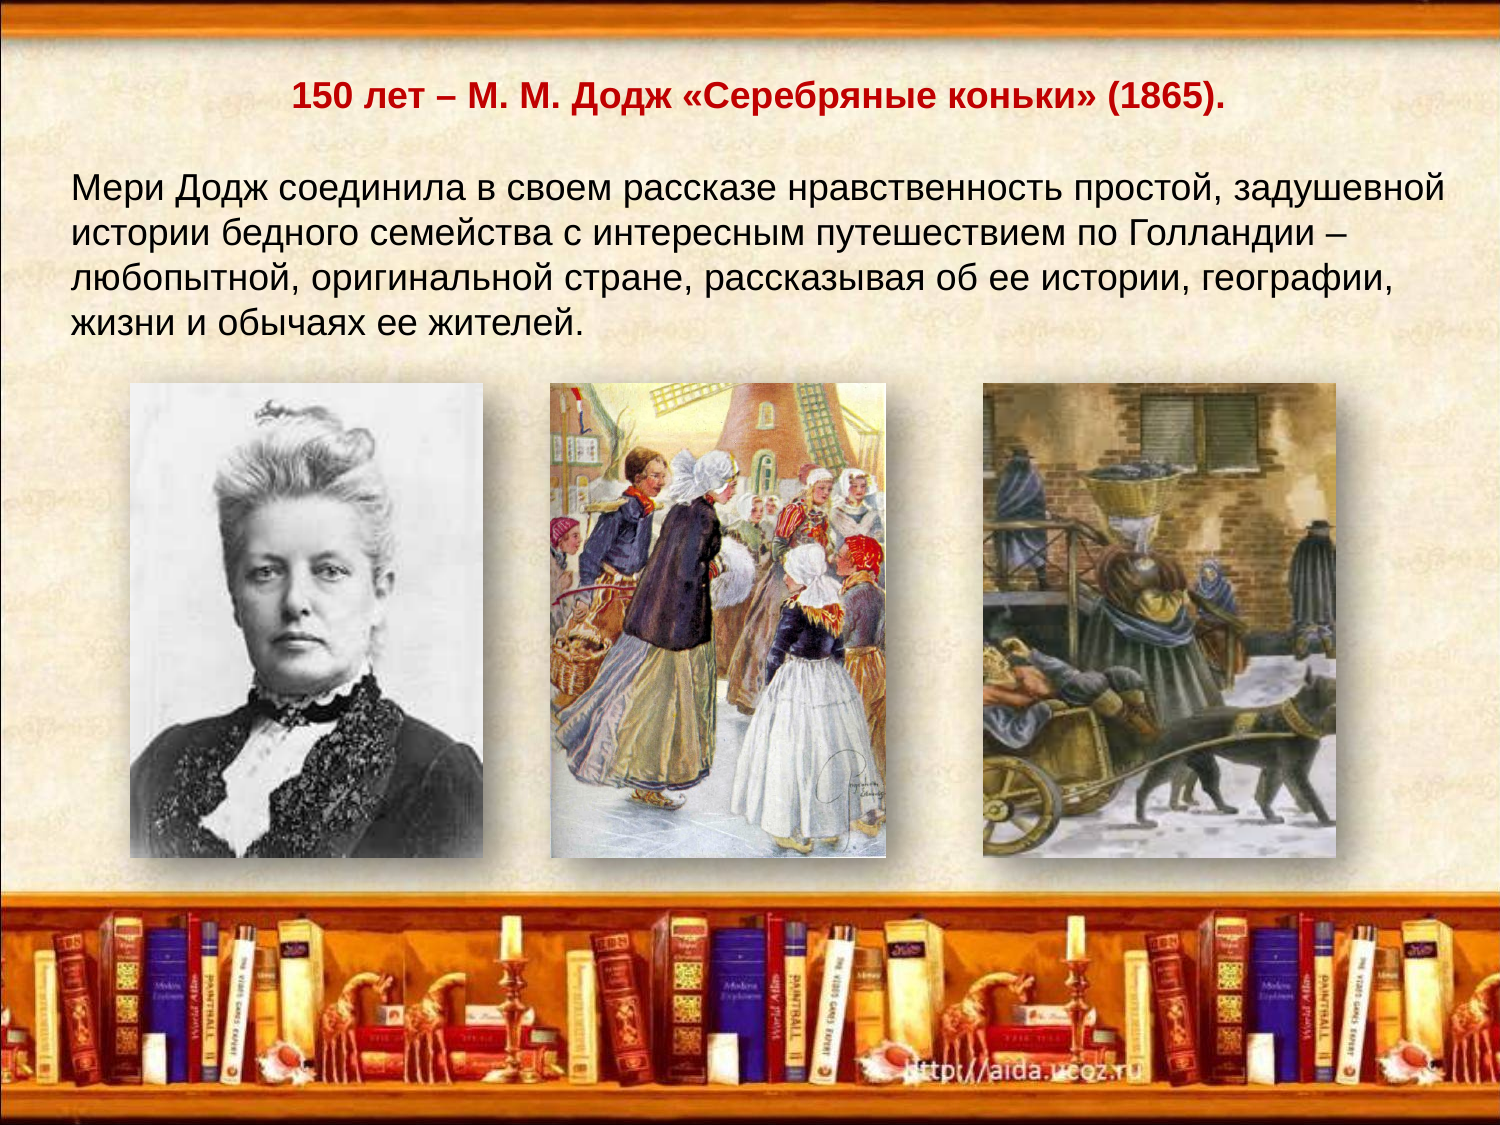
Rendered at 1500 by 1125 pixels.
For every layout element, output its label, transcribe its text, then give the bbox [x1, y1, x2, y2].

text_box Мери Додж соединила в своем рассказе нравственность простой, задушевной истории бедного семейства с интересным путешествием по Голландии – любопытной, оригинальной стране, рассказывая об ее истории, географии, жизни и обычаях ее жителей. [56, 155, 1470, 350]
text_box 150 лет – М. М. Додж «Серебряные коньки» (1865). [276, 63, 1306, 124]
picture [0, 0, 1500, 1125]
